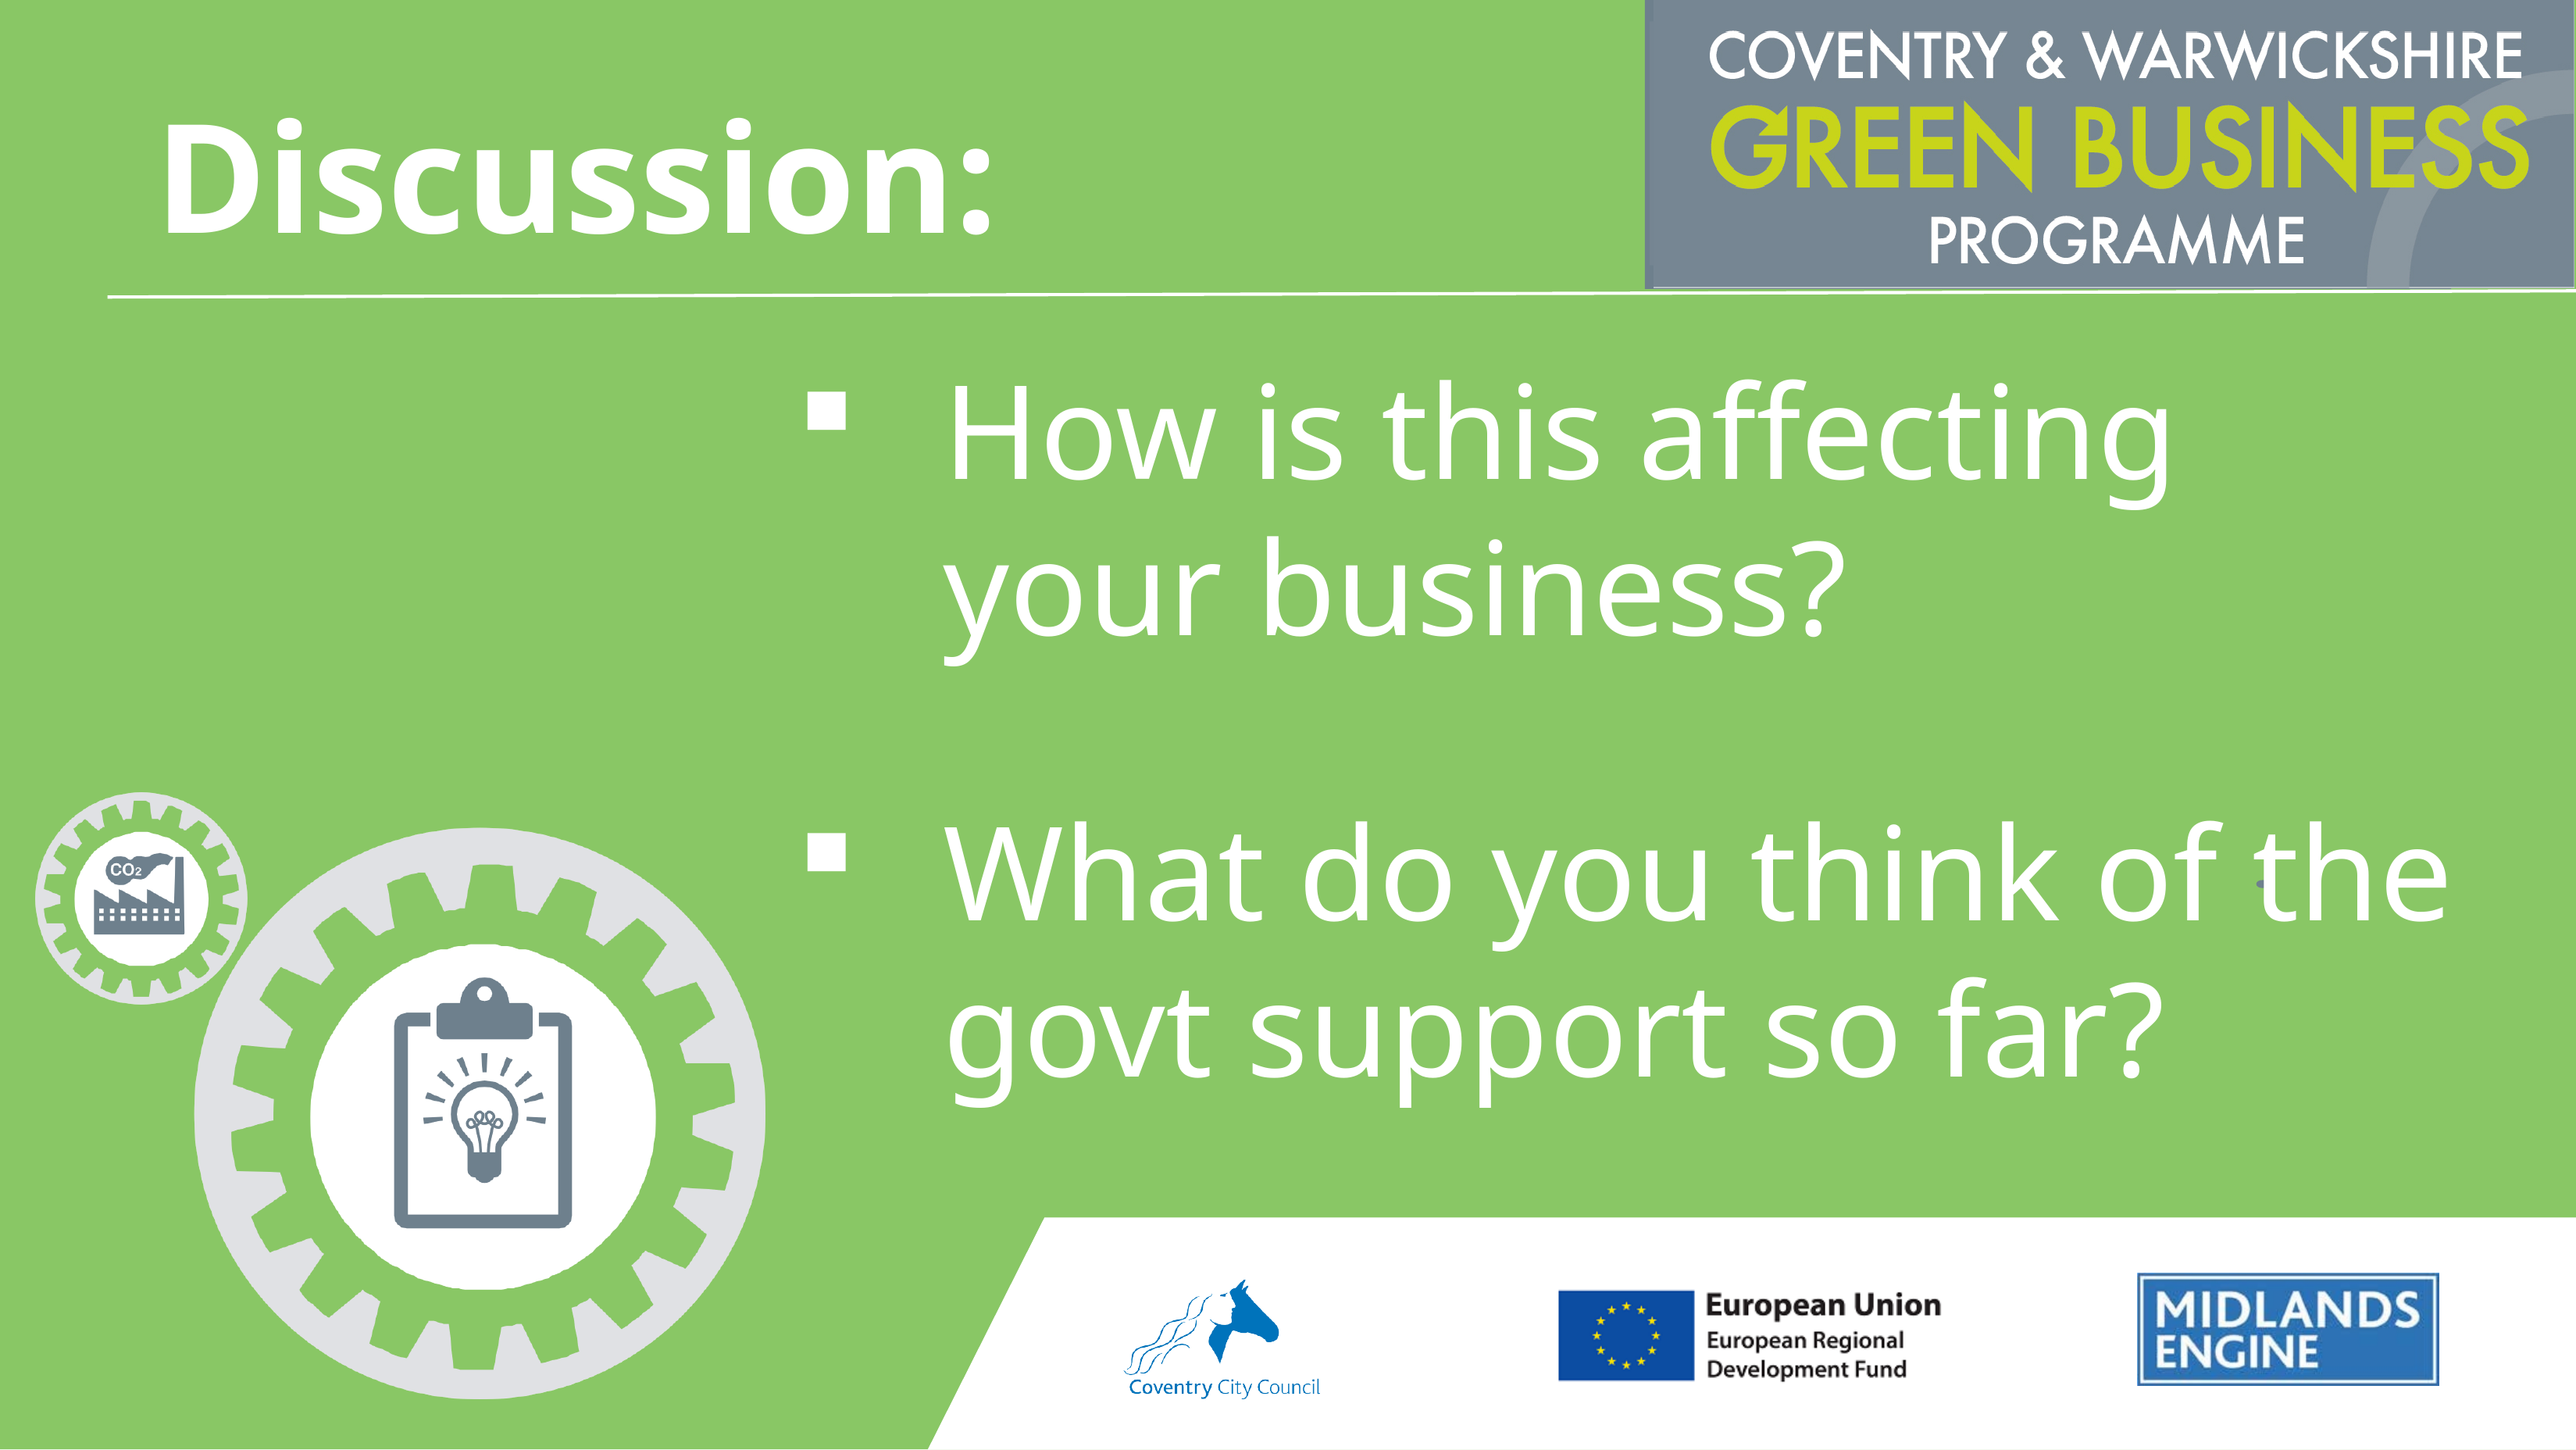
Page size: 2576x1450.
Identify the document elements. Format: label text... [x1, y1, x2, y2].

text_box Discussion: [143, 76, 1522, 270]
text_box How is this affecting your business? What do you think of the govt support so far? [785, 343, 2478, 1109]
picture [1654, 0, 2574, 288]
picture [35, 792, 765, 1399]
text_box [927, 1217, 2576, 1450]
